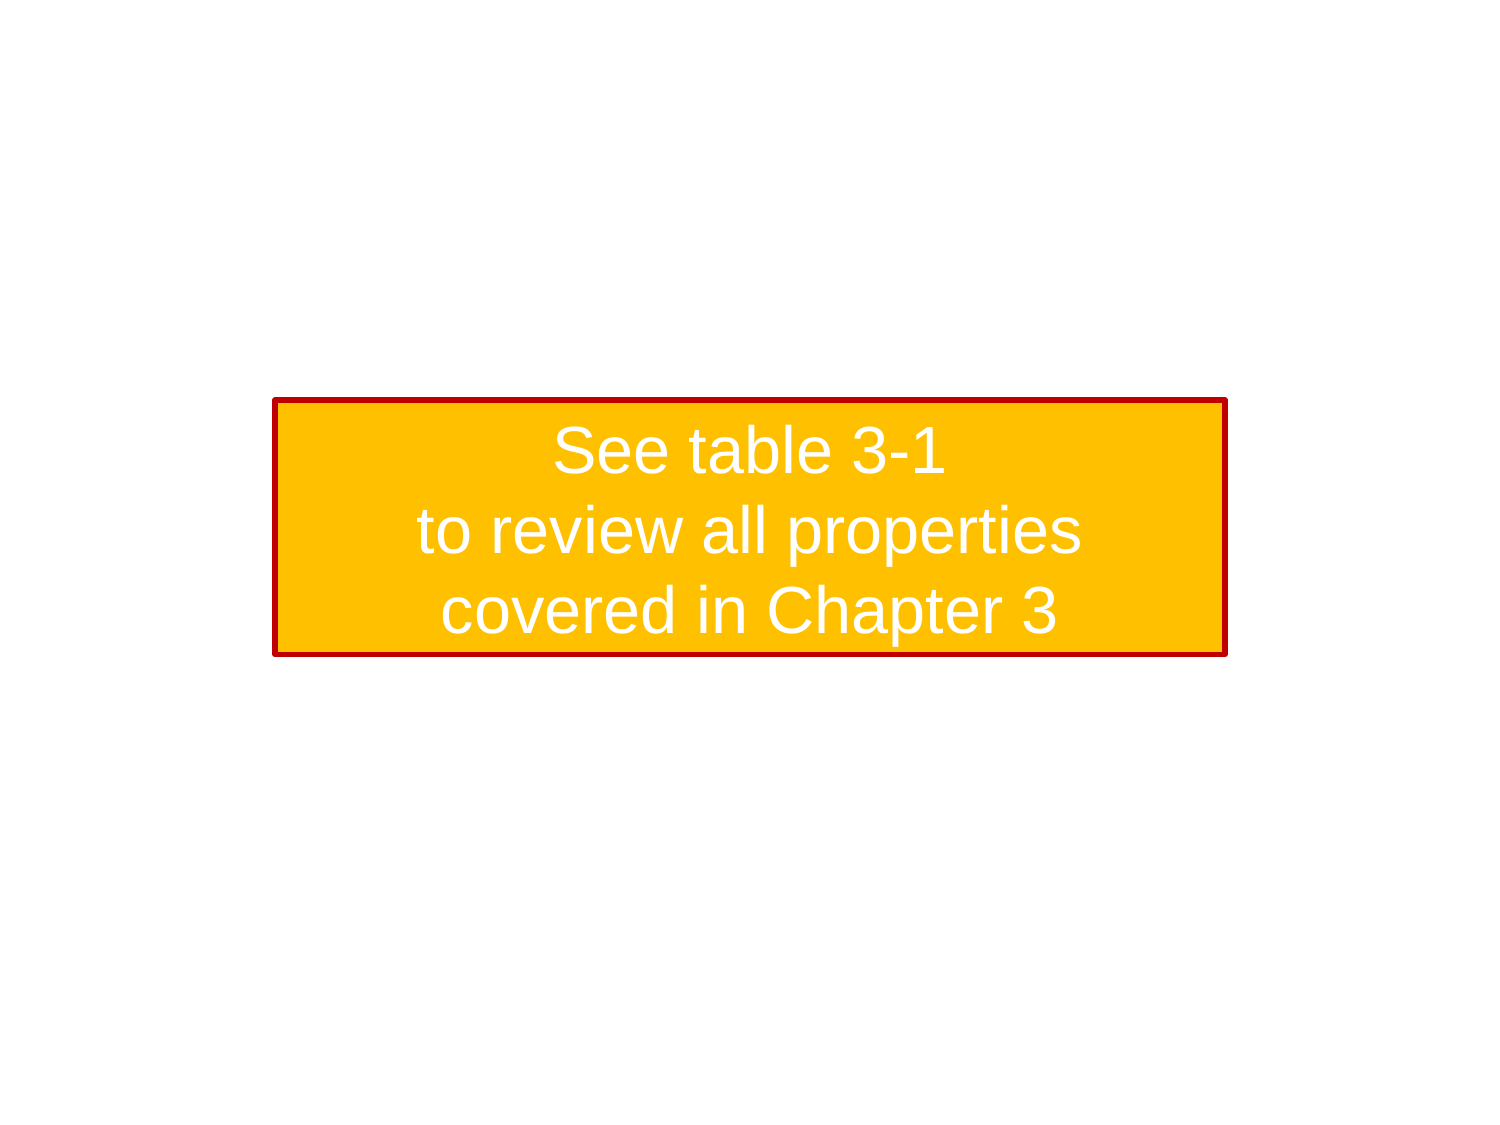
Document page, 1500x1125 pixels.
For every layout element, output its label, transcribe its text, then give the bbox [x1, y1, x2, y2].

text_box See table 3-1 to review all properties covered in Chapter 3 [275, 399, 1225, 655]
